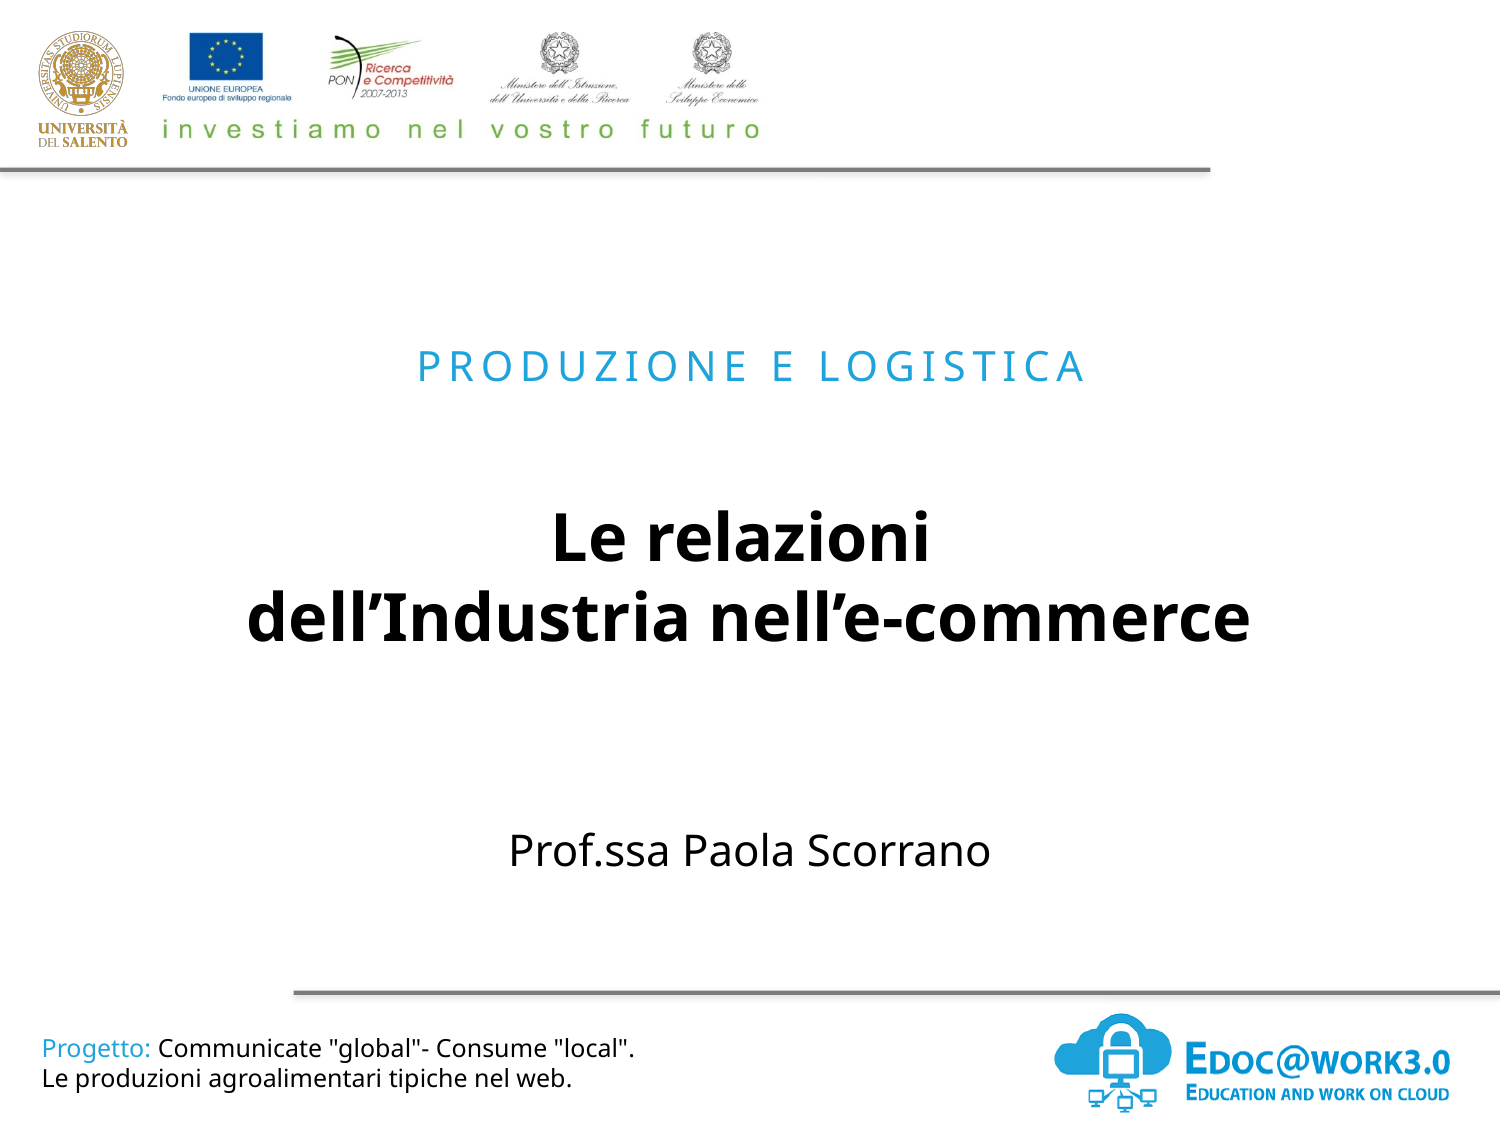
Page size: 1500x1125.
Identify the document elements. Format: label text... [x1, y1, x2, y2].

text_box Le relazioni dell’Industria nell’e-commerce [0, 494, 1500, 655]
picture [1050, 1009, 1500, 1123]
list Produzione e logistica [127, 310, 1373, 399]
picture [38, 31, 128, 147]
text_box Prof.ssa Paola Scorrano [508, 822, 992, 876]
picture [162, 32, 769, 146]
